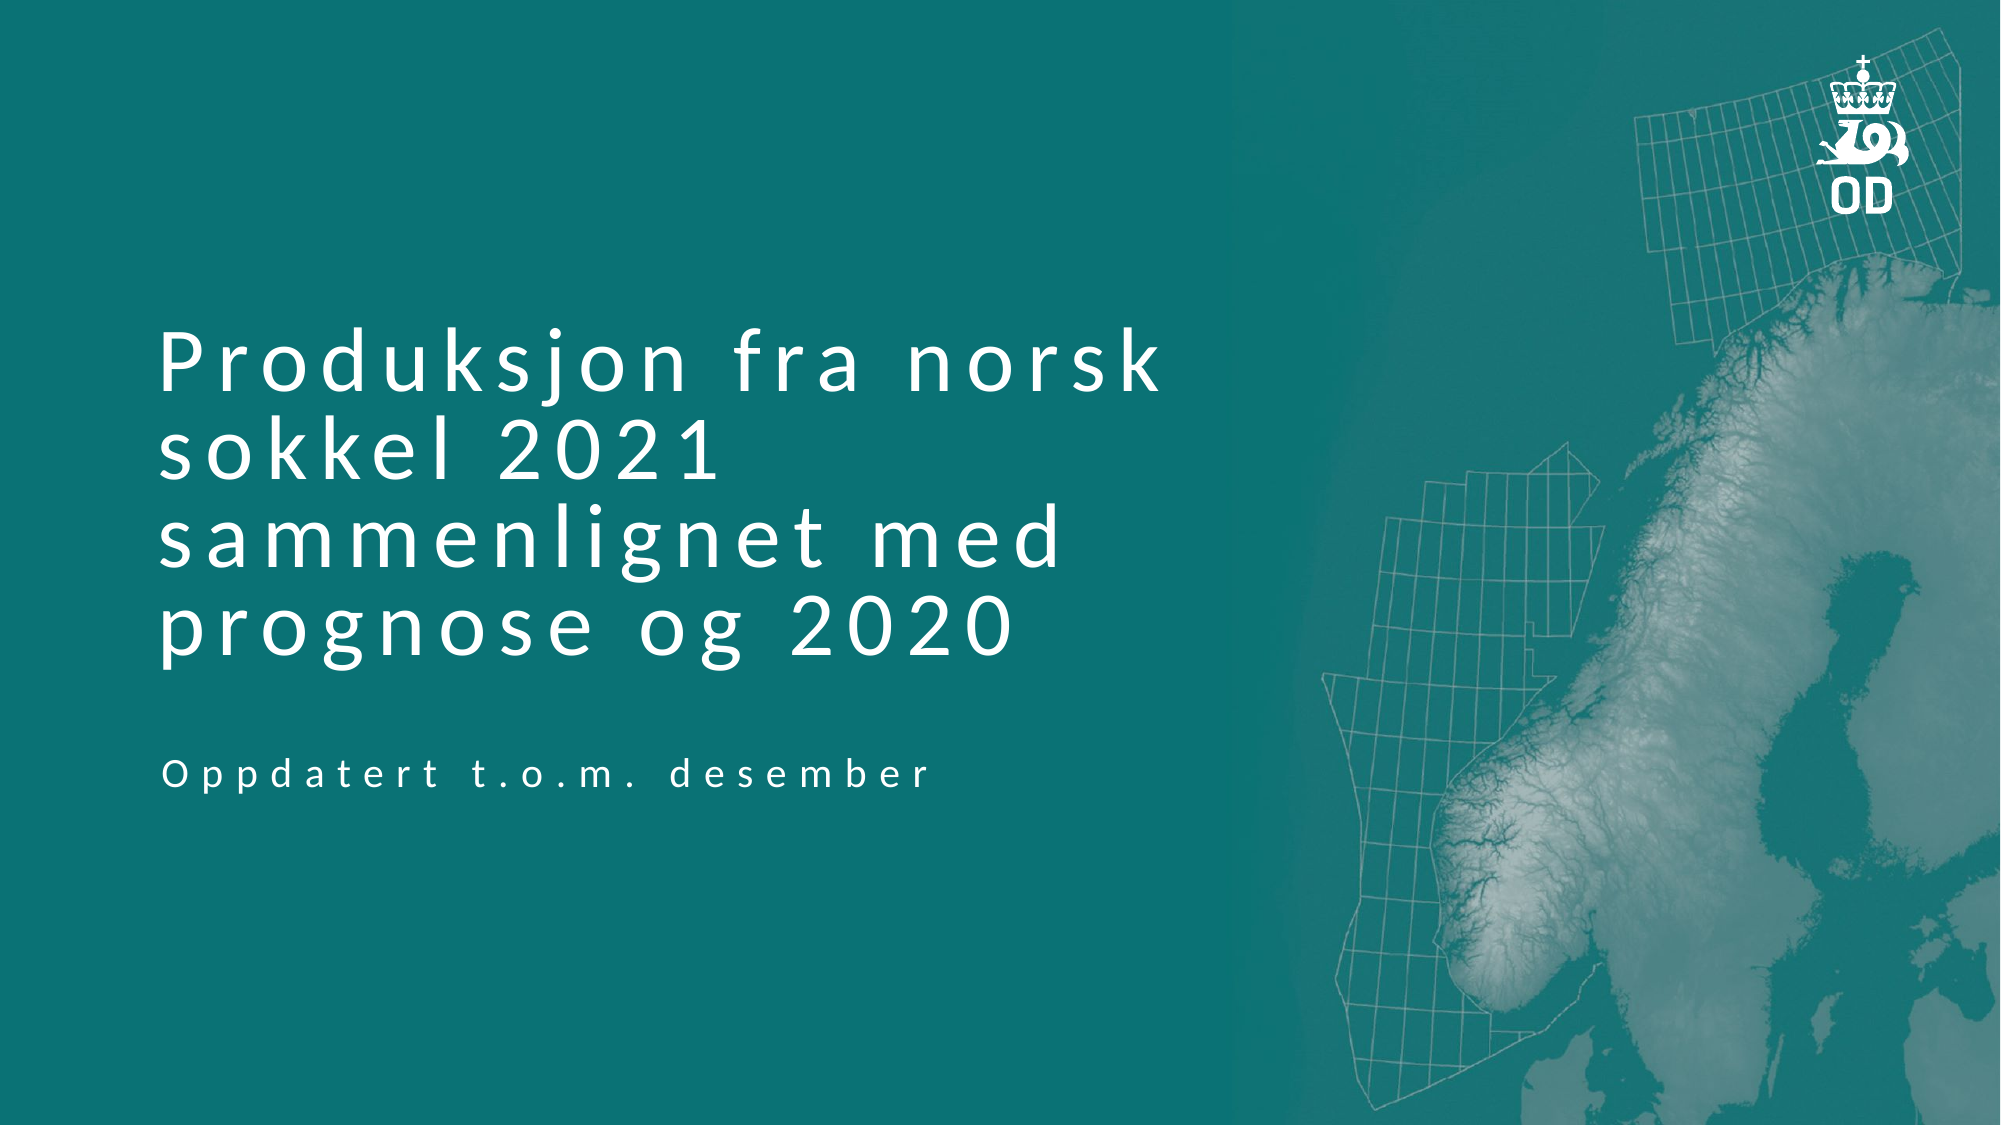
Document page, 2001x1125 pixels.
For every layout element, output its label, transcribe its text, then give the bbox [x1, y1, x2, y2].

title Produksjon fra norsk sokkel 2021 sammenlignet med prognose og 2020 [142, 526, 1383, 681]
picture [0, 0, 2001, 1125]
subtitle Oppdatert t.o.m. desember [137, 739, 1379, 918]
